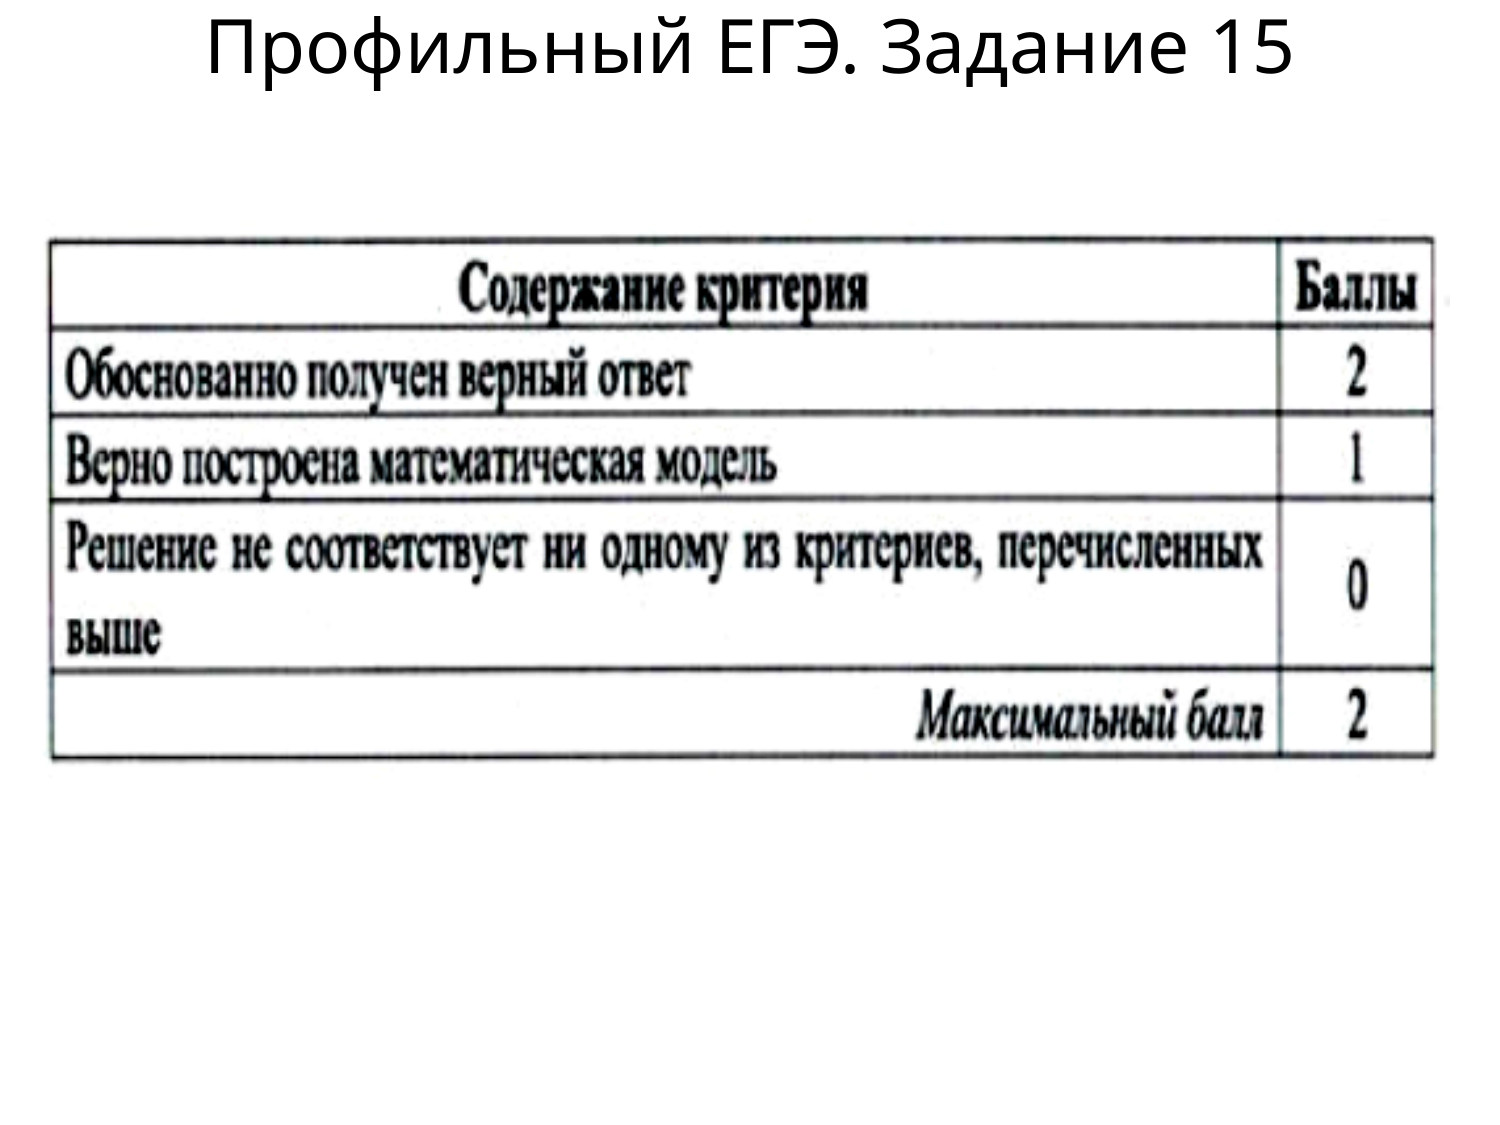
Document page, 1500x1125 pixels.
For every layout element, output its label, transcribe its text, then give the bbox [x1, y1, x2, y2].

picture [29, 219, 1450, 779]
title Профильный ЕГЭ. Задание 15 [0, 0, 1500, 88]
